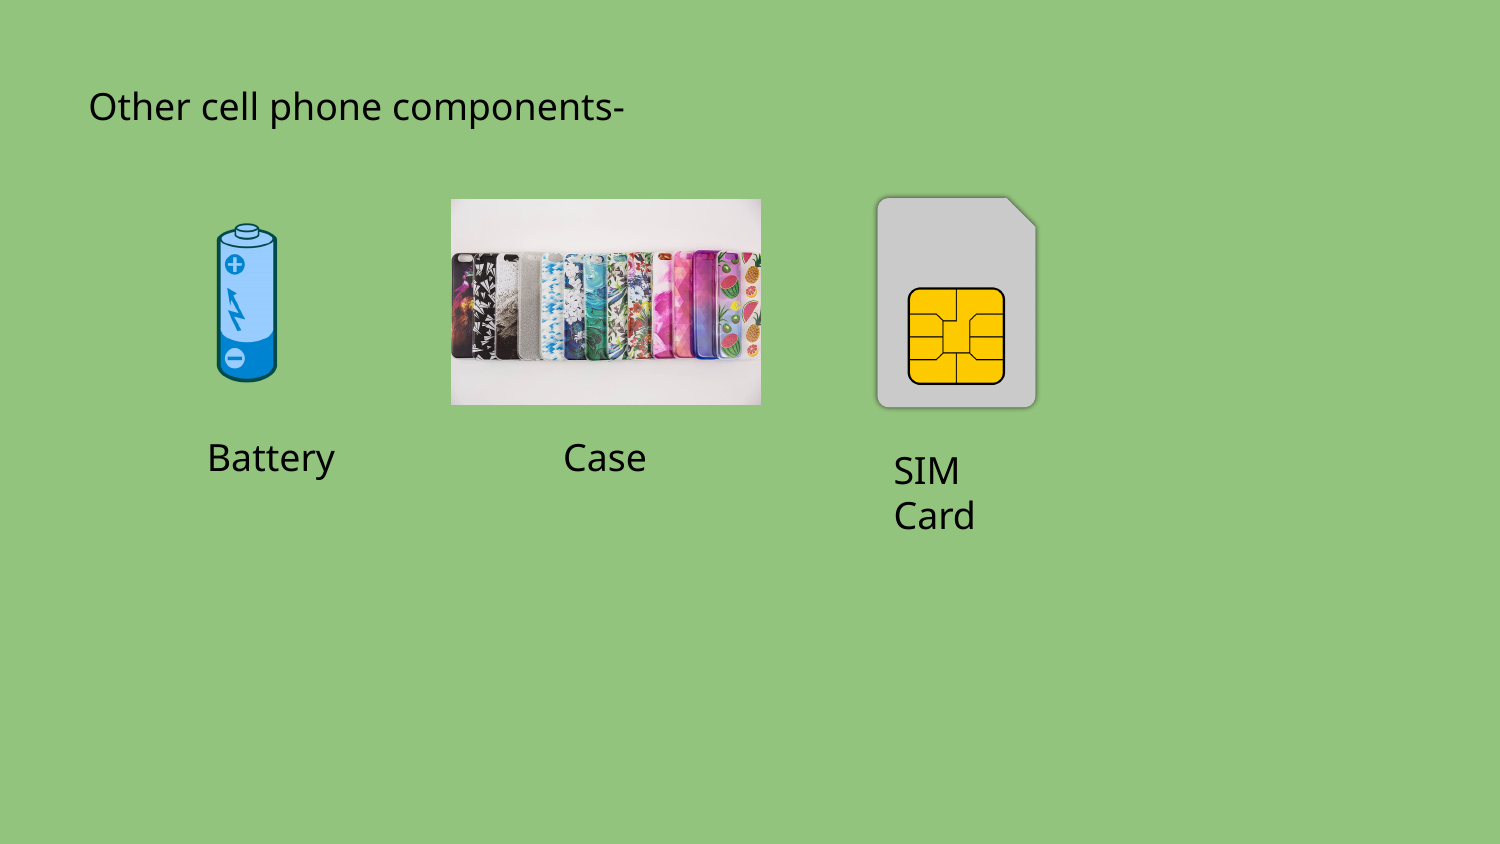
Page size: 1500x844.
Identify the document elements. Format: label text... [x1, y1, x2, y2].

text_box SIM Card [878, 431, 1068, 508]
text_box Case [548, 419, 728, 475]
picture [199, 185, 294, 419]
text_box Other cell phone components- [73, 68, 799, 215]
picture [845, 190, 1068, 414]
picture [451, 199, 761, 406]
text_box Battery [191, 419, 372, 475]
